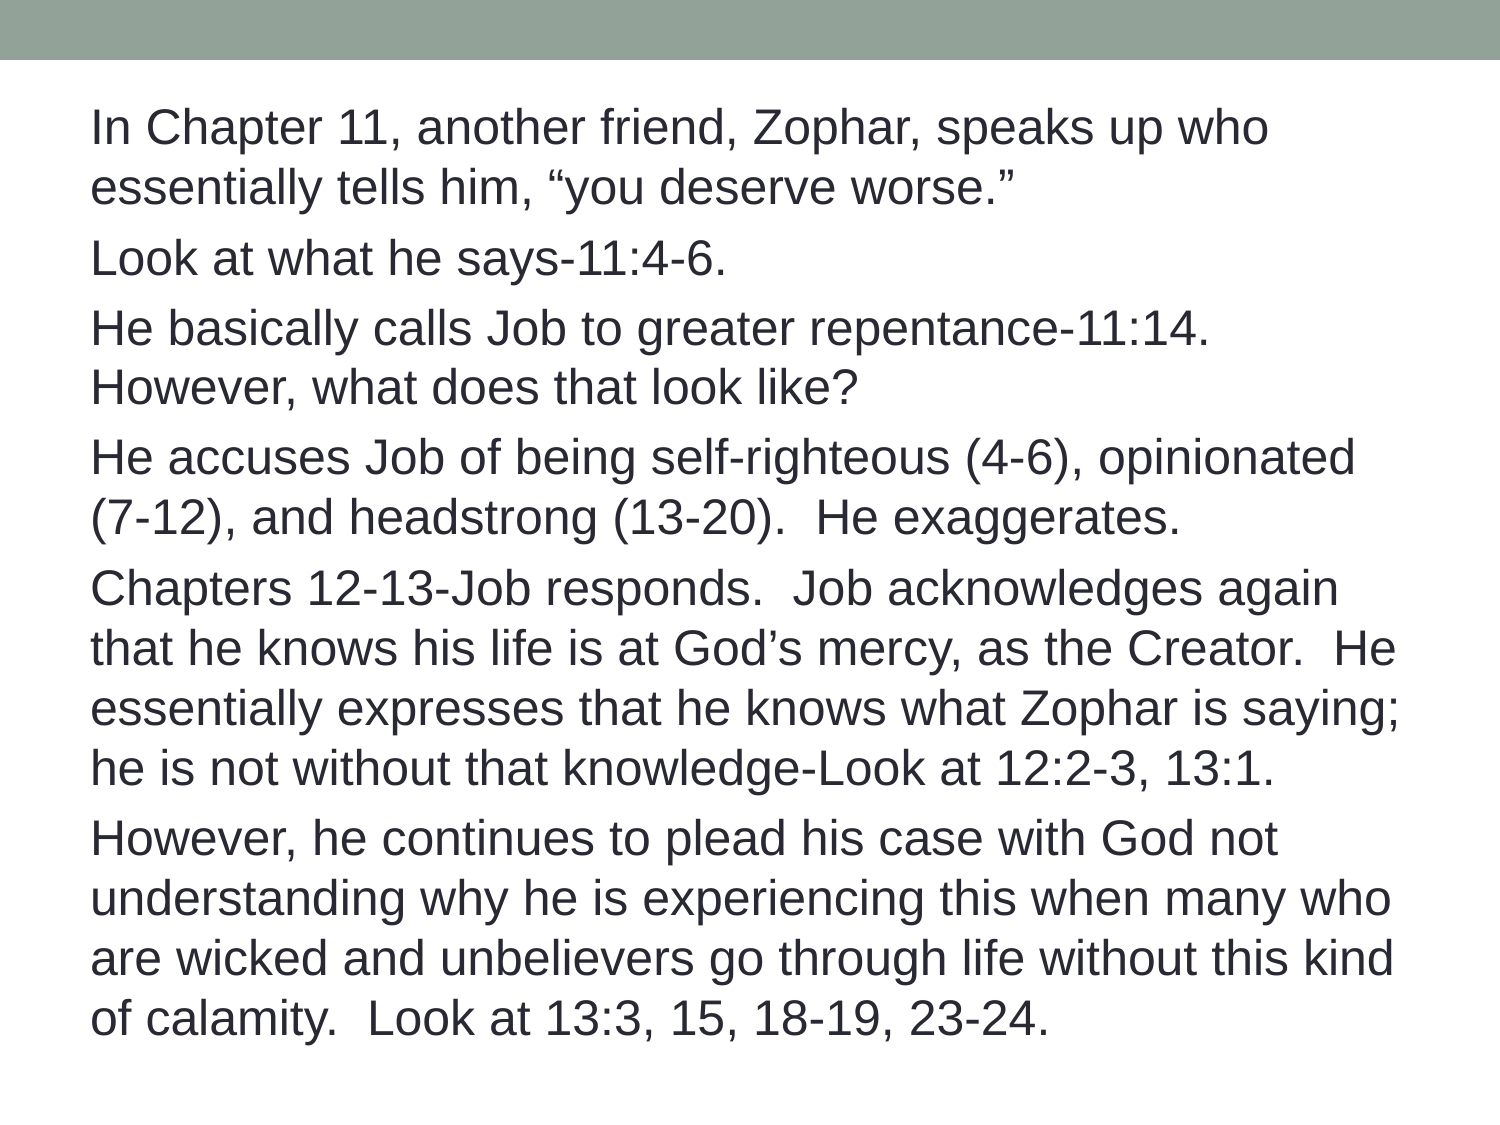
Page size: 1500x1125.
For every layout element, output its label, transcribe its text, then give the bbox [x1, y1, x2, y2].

list In Chapter 11, another friend, Zophar, speaks up who essentially tells him, “you deserve worse.” Look at what he says-11:4-6. He basically calls Job to greater repentance-11:14. However, what does that look like? He accuses Job of being self-righteous (4-6), opinionated (7-12), and headstrong (13-20). He exaggerates. Chapters 12-13-Job responds. Job acknowledges again that he knows his life is at God’s mercy, as the Creator. He essentially expresses that he knows what Zophar is saying; he is not without that knowledge-Look at 12:2-3, 13:1. However, he continues to plead his case with God not understanding why he is experiencing this when many who are wicked and unbelievers go through life without this kind of calamity. Look at 13:3, 15, 18-19, 23-24. [75, 87, 1425, 1063]
